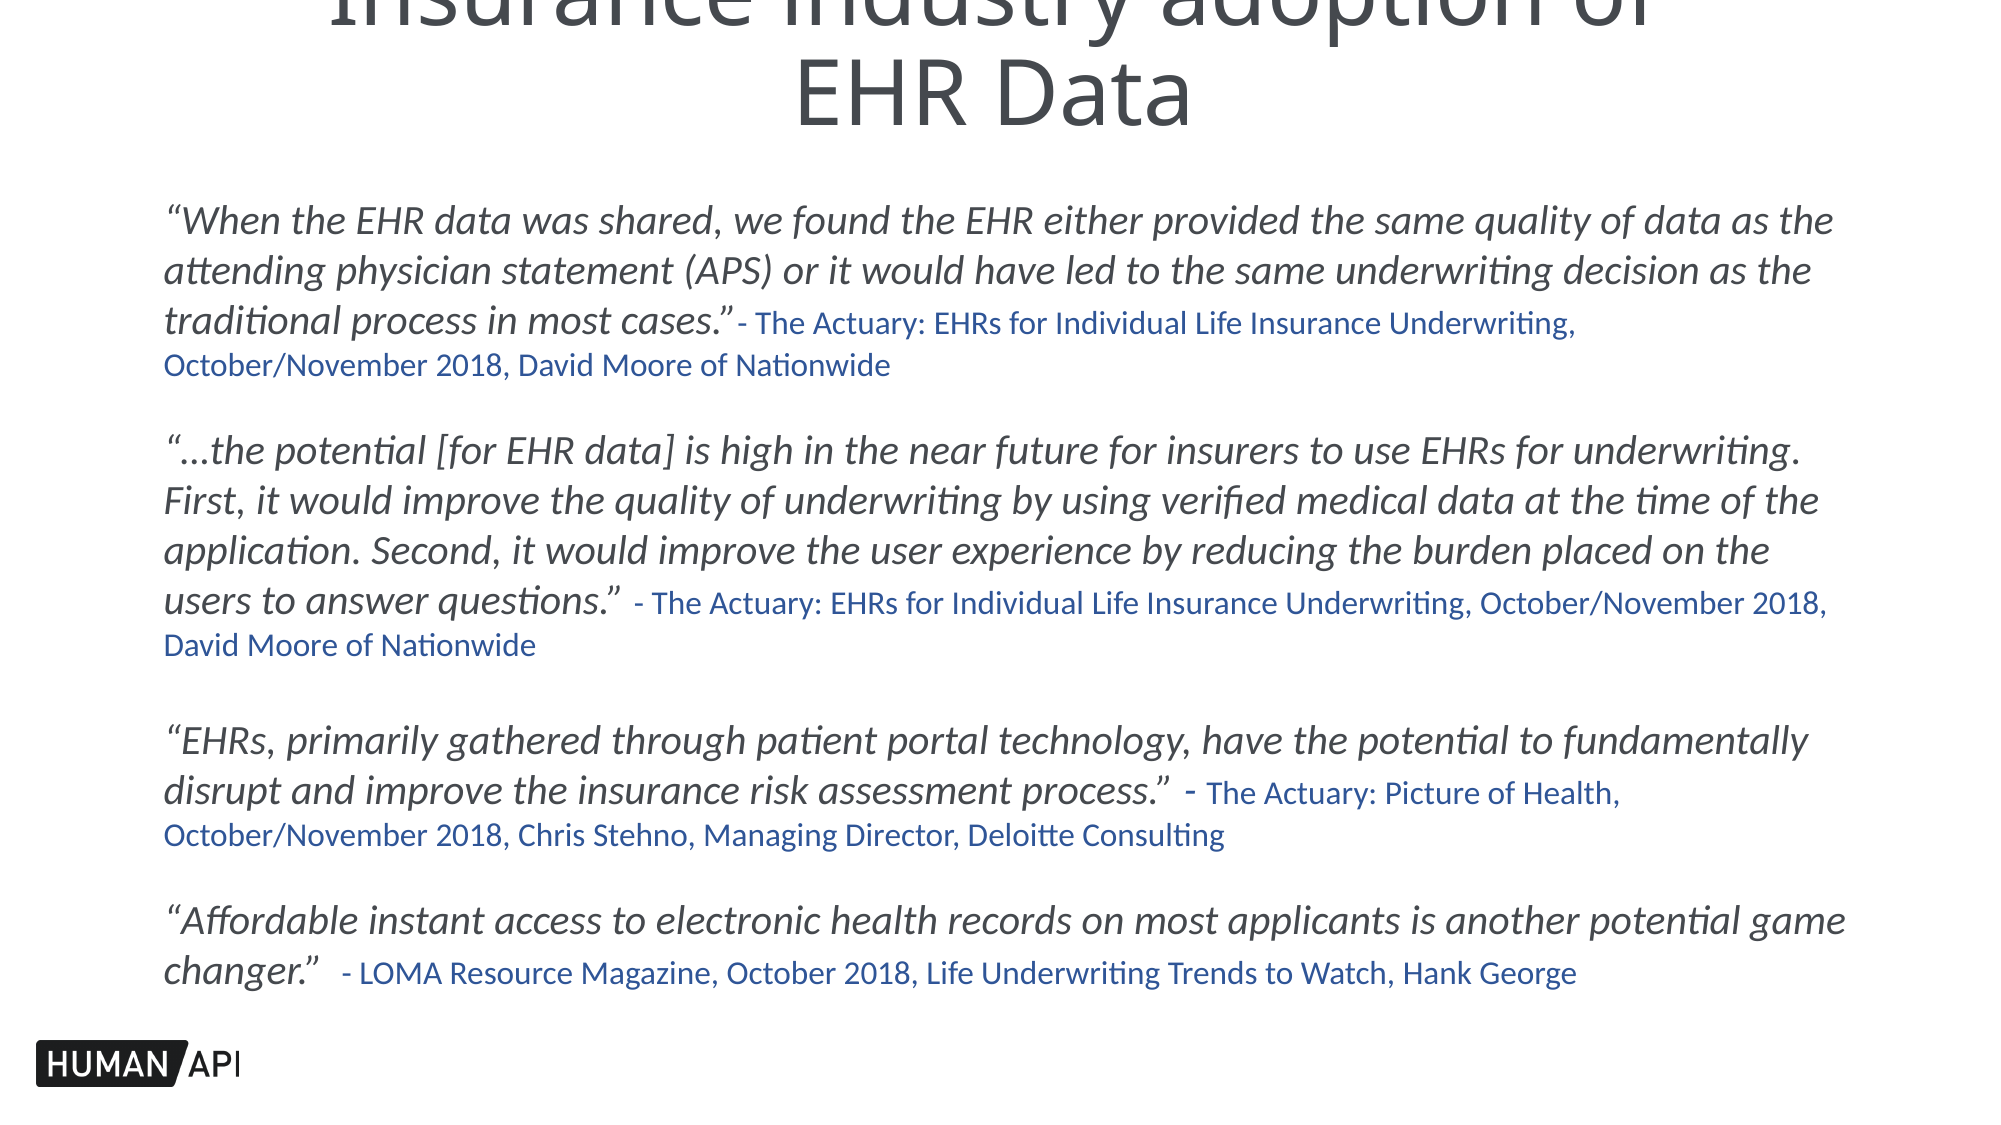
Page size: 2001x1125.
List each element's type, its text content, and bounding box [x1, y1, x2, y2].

picture [36, 1040, 239, 1087]
text_box “When the EHR data was shared, we found the EHR either provided the same quality of data as the attending physician statement (APS) or it would have led to the same underwriting decision as the traditional process in most cases.”- The Actuary: EHRs for Individual Life Insurance Underwriting, October/November 2018, David Moore of Nationwide “…the potential [for EHR data] is high in the near future for insurers to use EHRs for underwriting. First, it would improve the quality of underwriting by using verified medical data at the time of the application. Second, it would improve the user experience by reducing the burden placed on the users to answer questions.” - The Actuary: EHRs for Individual Life Insurance Underwriting, October/November 2018, David Moore of Nationwide “EHRs, primarily gathered through patient portal technology, have the potential to fundamentally disrupt and improve the insurance risk assessment process.” - The Actuary: Picture of Health, October/November 2018, Chris Stehno, Managing Director, Deloitte Consulting “Affordable instant access to electronic health records on most applicants is another potential game changer.” - LOMA Resource Magazine, October 2018, Life Underwriting Trends to Watch, Hank George [148, 185, 1863, 1001]
title Insurance industry adoption of EHR Data [226, 0, 1763, 150]
